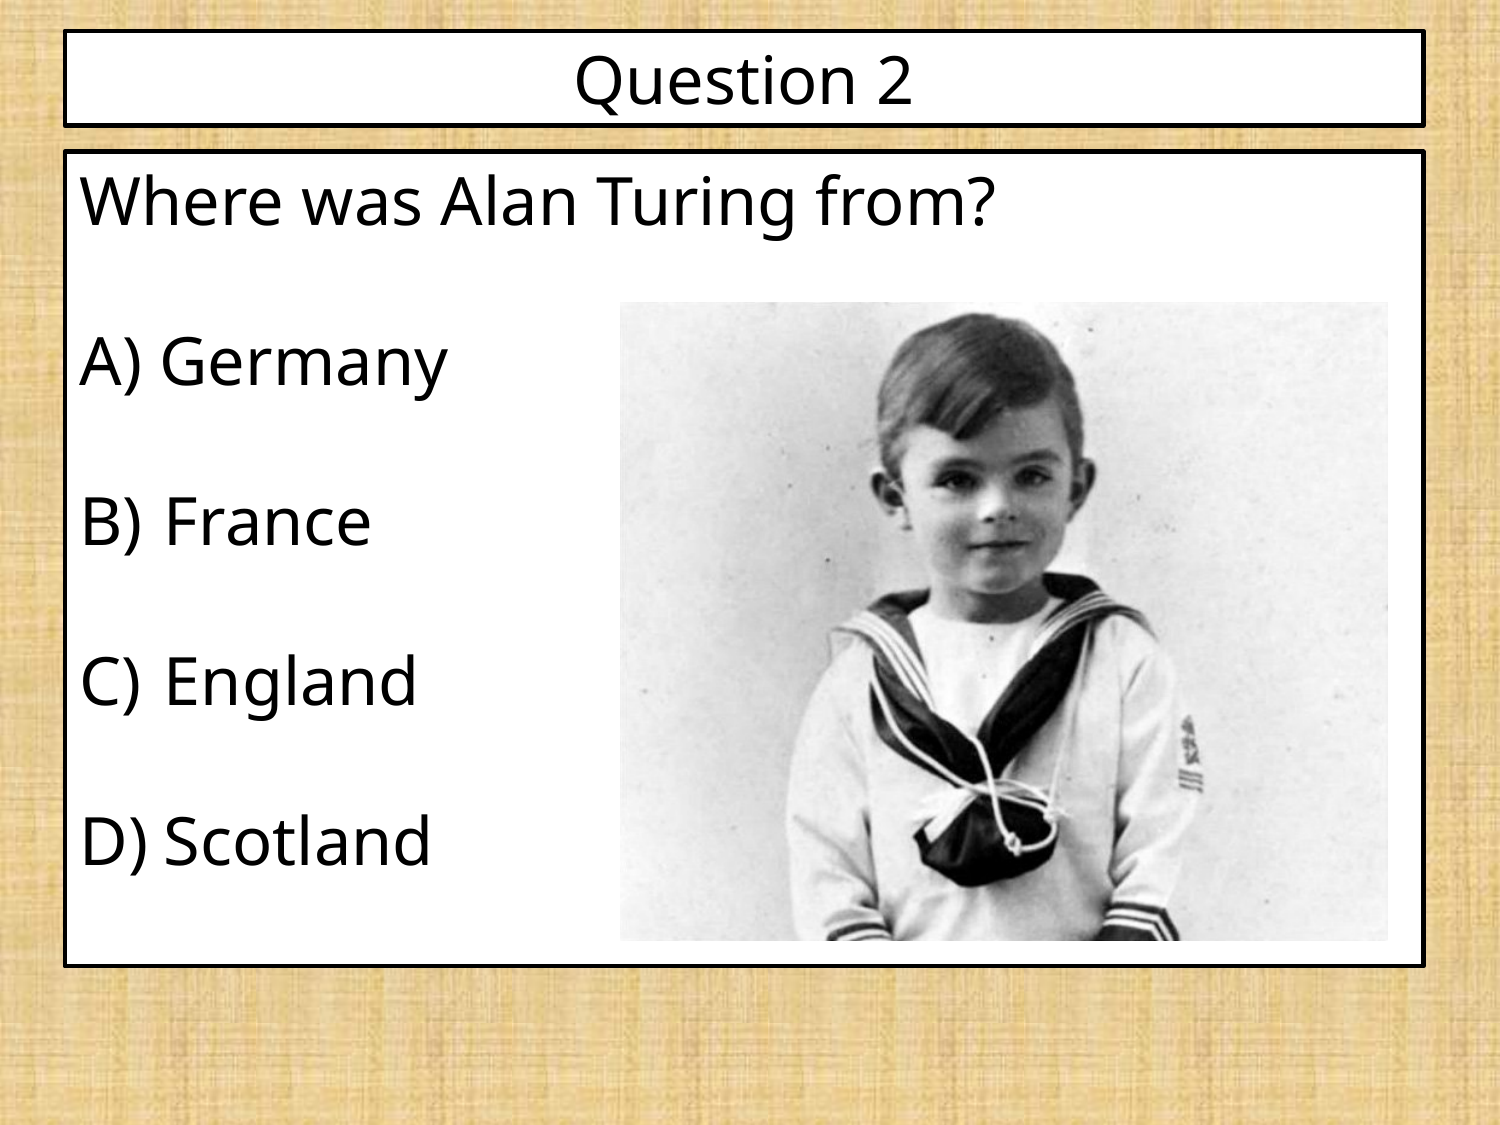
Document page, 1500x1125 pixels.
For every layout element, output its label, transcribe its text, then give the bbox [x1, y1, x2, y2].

text_box Question 2 [64, 30, 1424, 126]
text_box Where was Alan Turing from? A) Germany France England Scotland [64, 151, 1424, 967]
picture [0, 0, 1500, 1125]
